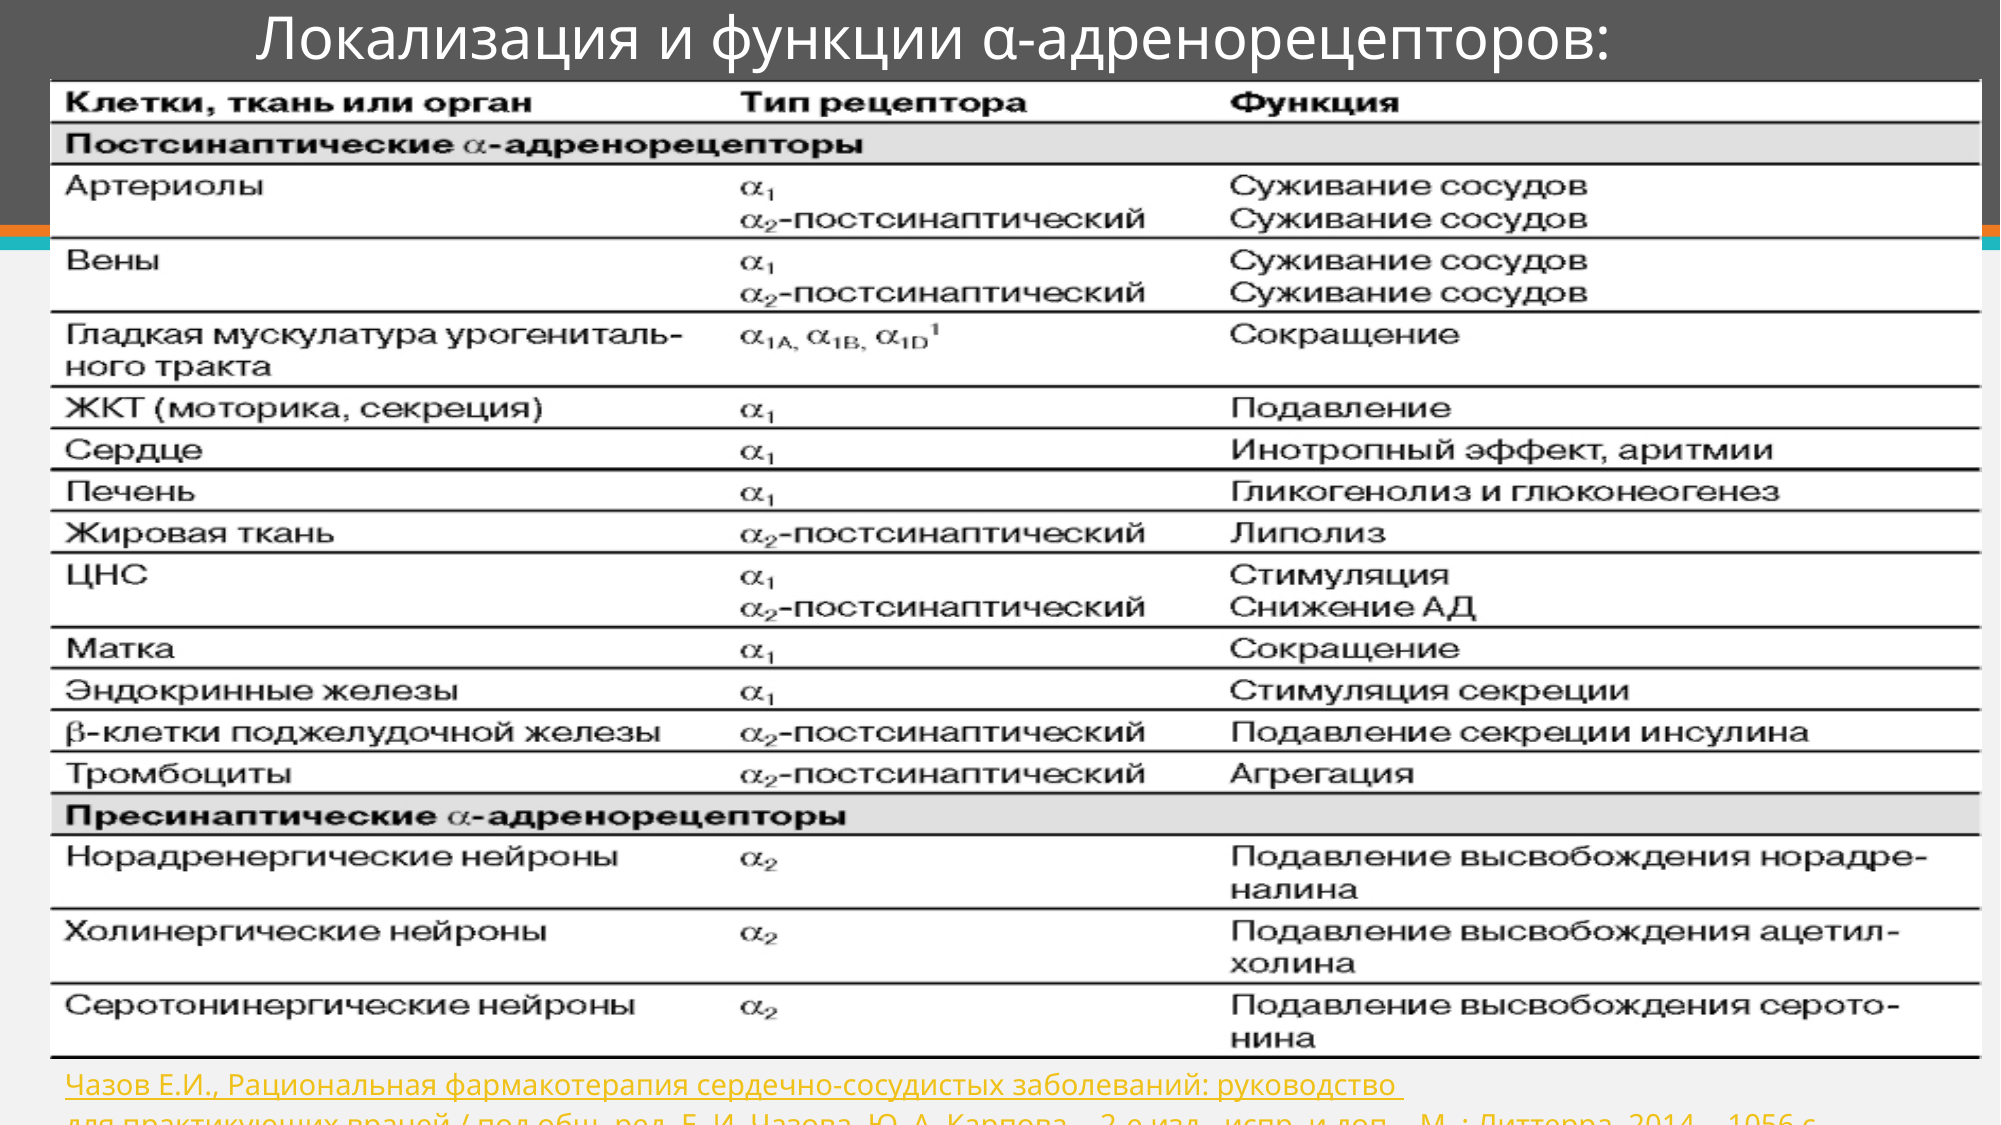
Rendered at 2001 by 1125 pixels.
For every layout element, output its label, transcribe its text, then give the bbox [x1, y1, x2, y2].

title Локализация и функции α-адренорецепторов: [241, 0, 1918, 79]
picture [49, 79, 1982, 1060]
text_box Чазов Е.И., Рациональная фармакотерапия сердечно-сосудистых заболеваний: руководство для практикующих врачей / под общ. ред. Е. И. Чазова, Ю. А. Карпова. - 2-е изд., испр. и доп. - М. : Литтерра, 2014. - 1056 с. [49, 1060, 1982, 1125]
